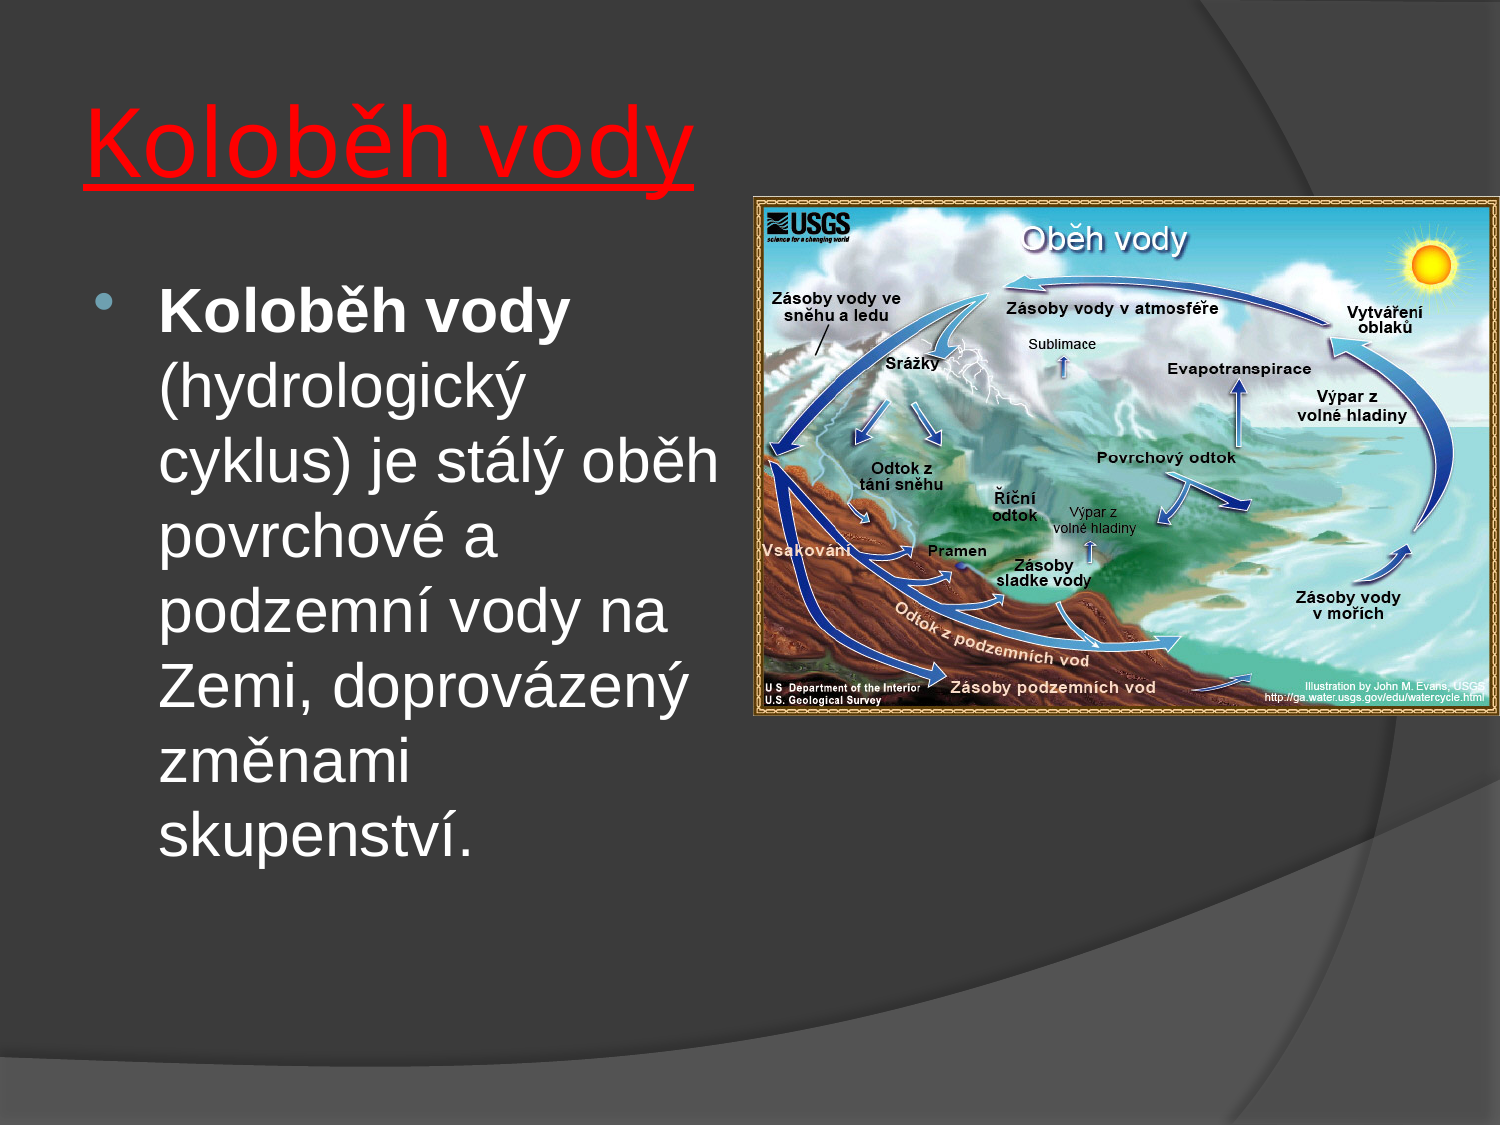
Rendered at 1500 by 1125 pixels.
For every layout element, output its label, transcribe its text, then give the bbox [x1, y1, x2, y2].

title Koloběh vody [75, 45, 1300, 233]
picture [752, 196, 1500, 717]
list Koloběh vody (hydrologický cyklus) je stálý oběh povrchové a podzemní vody na Zemi, doprovázený změnami skupenství. [75, 262, 739, 1005]
